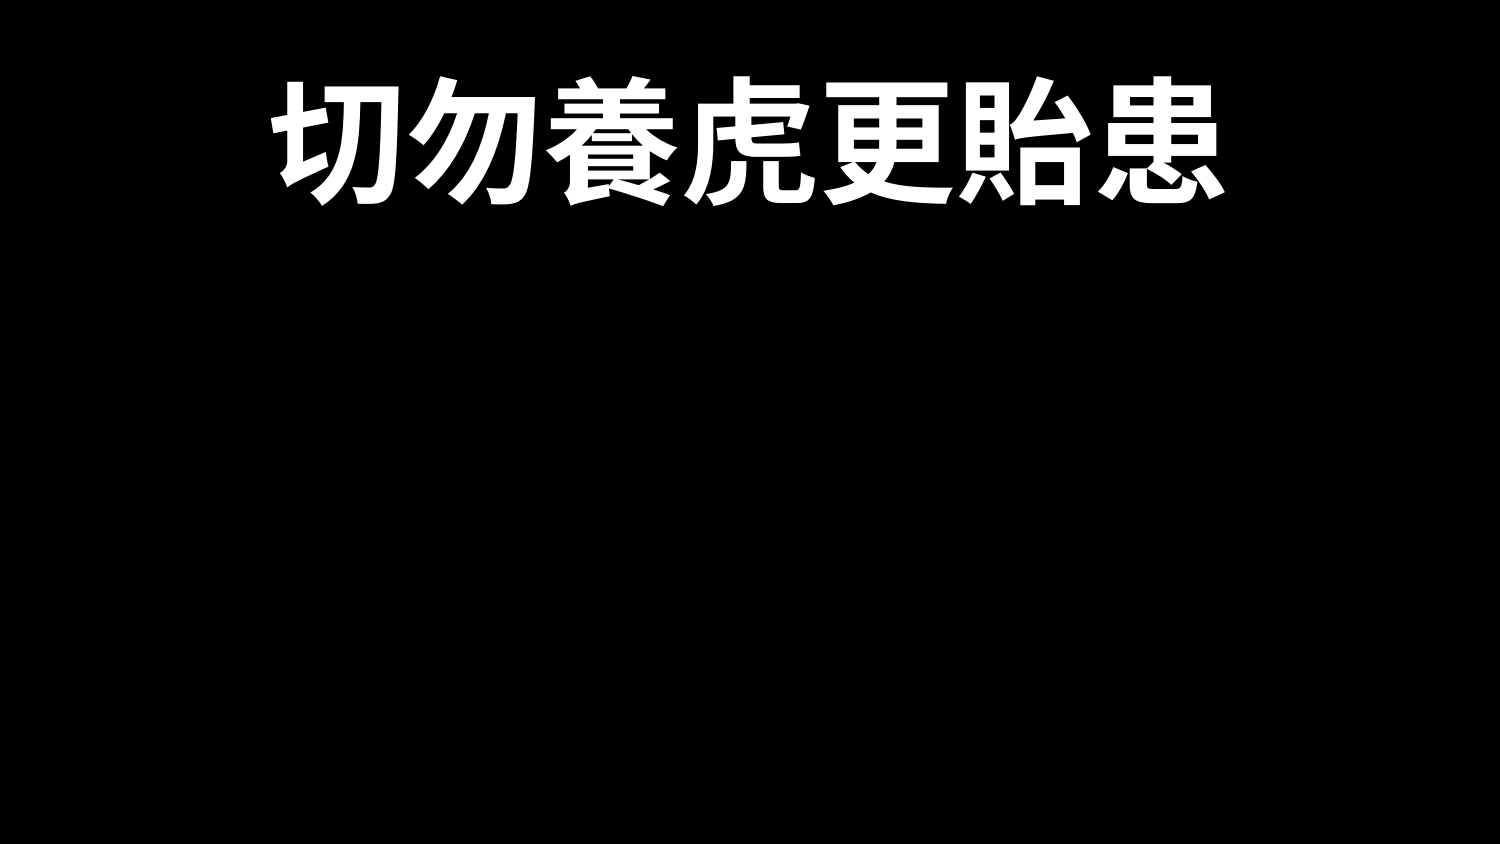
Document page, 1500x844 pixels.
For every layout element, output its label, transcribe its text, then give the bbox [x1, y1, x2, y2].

title 切勿養虎更貽患 [75, 68, 1425, 210]
